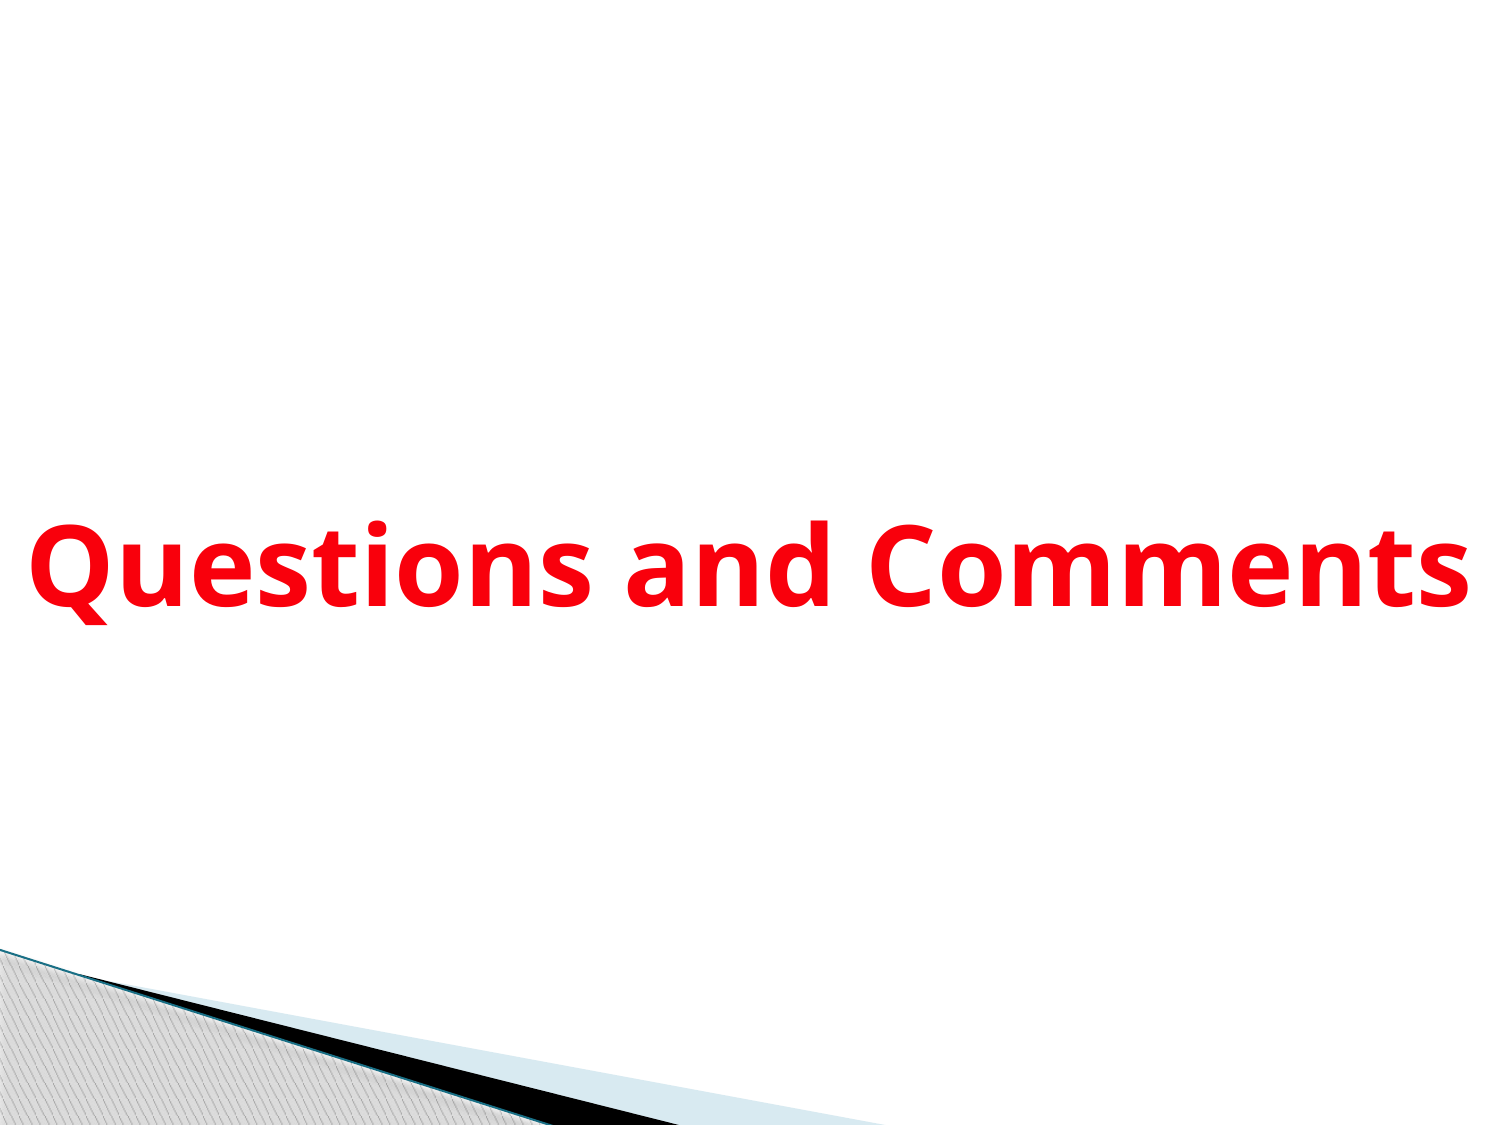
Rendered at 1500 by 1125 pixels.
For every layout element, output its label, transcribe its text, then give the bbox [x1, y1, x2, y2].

text_box Questions and Comments [10, 486, 1490, 637]
